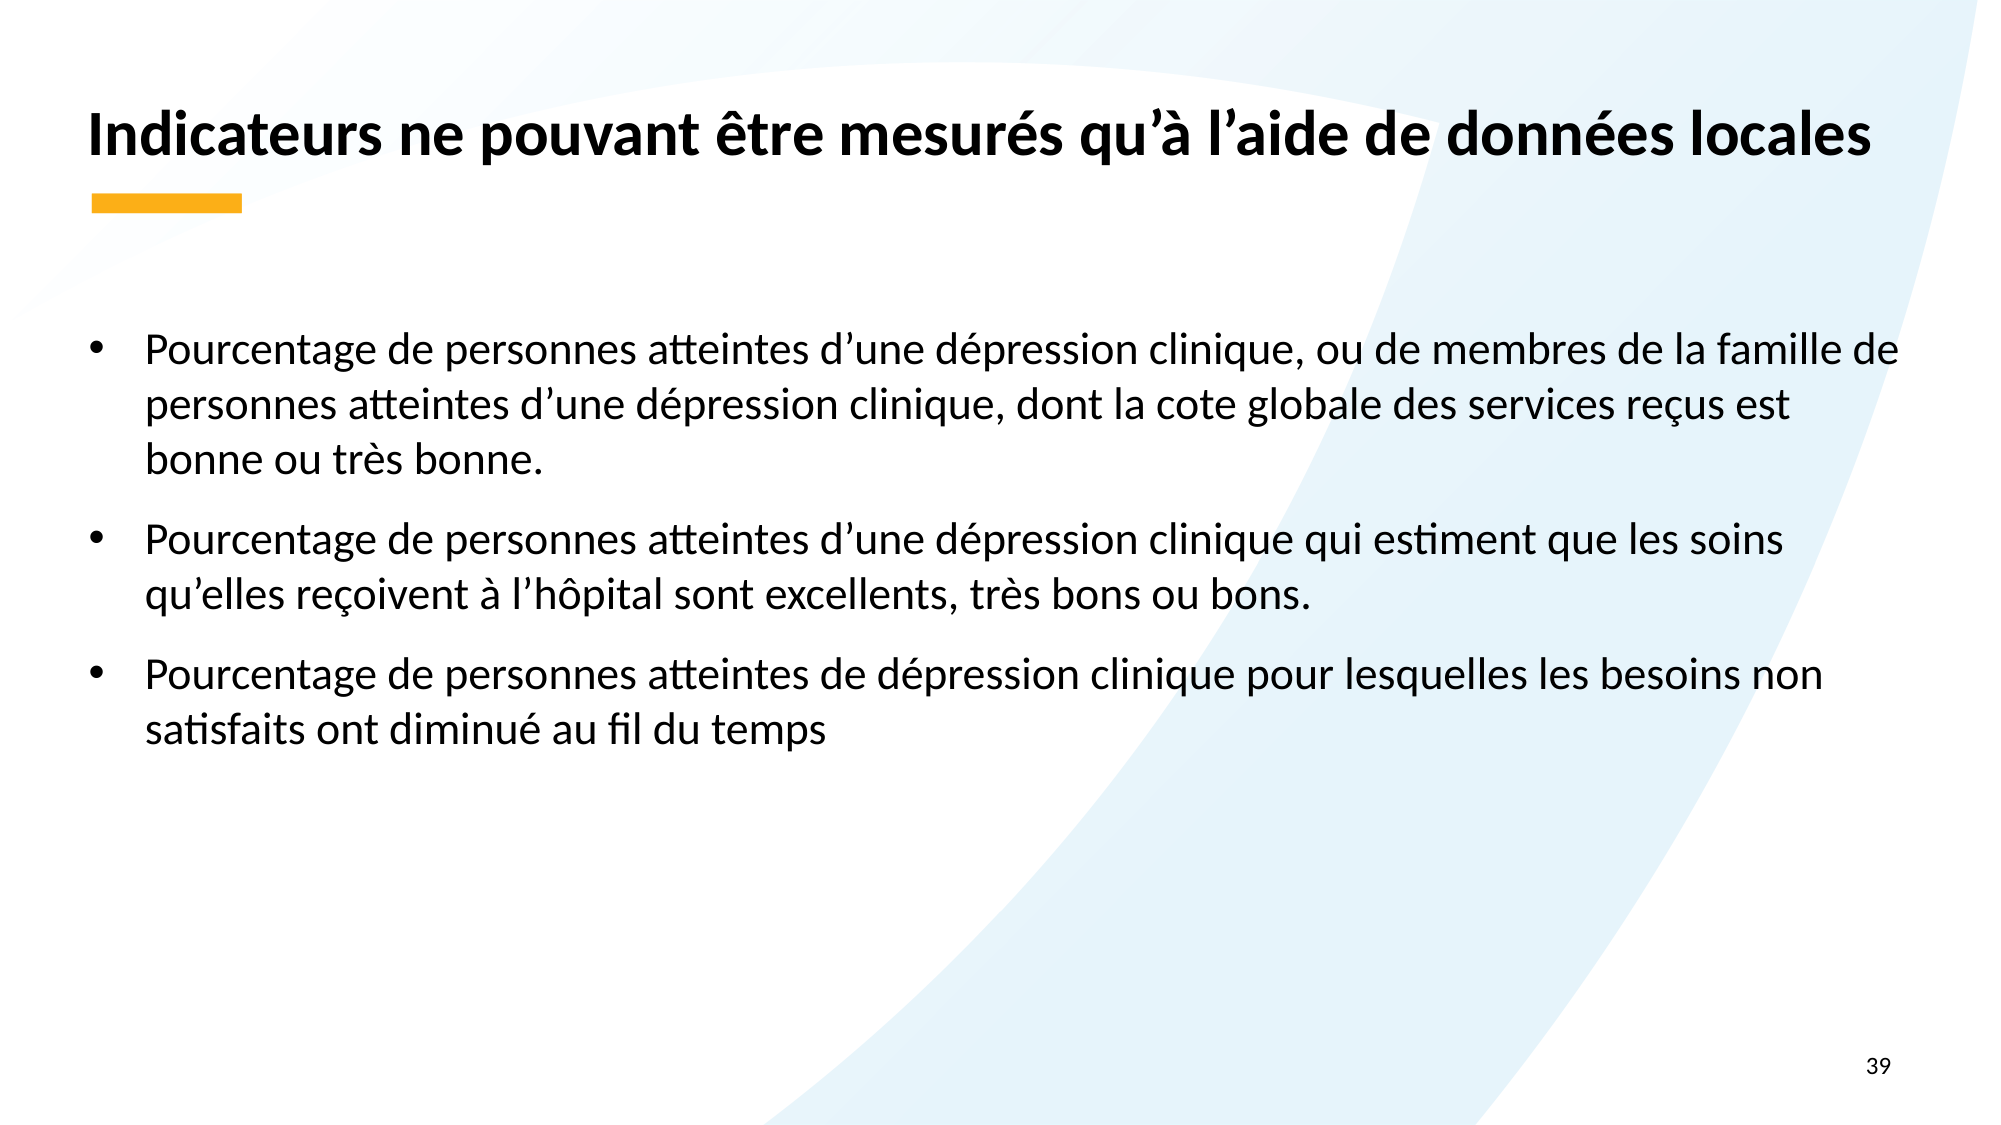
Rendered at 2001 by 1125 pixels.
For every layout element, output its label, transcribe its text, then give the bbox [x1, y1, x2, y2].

list Pourcentage de personnes atteintes d’une dépression clinique, ou de membres de la famille de personnes atteintes d’une dépression clinique, dont la cote globale des services reçus est bonne ou très bonne. Pourcentage de personnes atteintes d’une dépression clinique qui estiment que les soins qu’elles reçoivent à l’hôpital sont excellents, très bons ou bons. Pourcentage de personnes atteintes de dépression clinique pour lesquelles les besoins non satisfaits ont diminué au fil du temps [88, 318, 1908, 1063]
text_box 39 [1231, 1042, 1907, 1103]
picture [0, 0, 2001, 1125]
title Indicateurs ne pouvant être mesurés qu’à l’aide de données locales [87, 77, 1907, 192]
